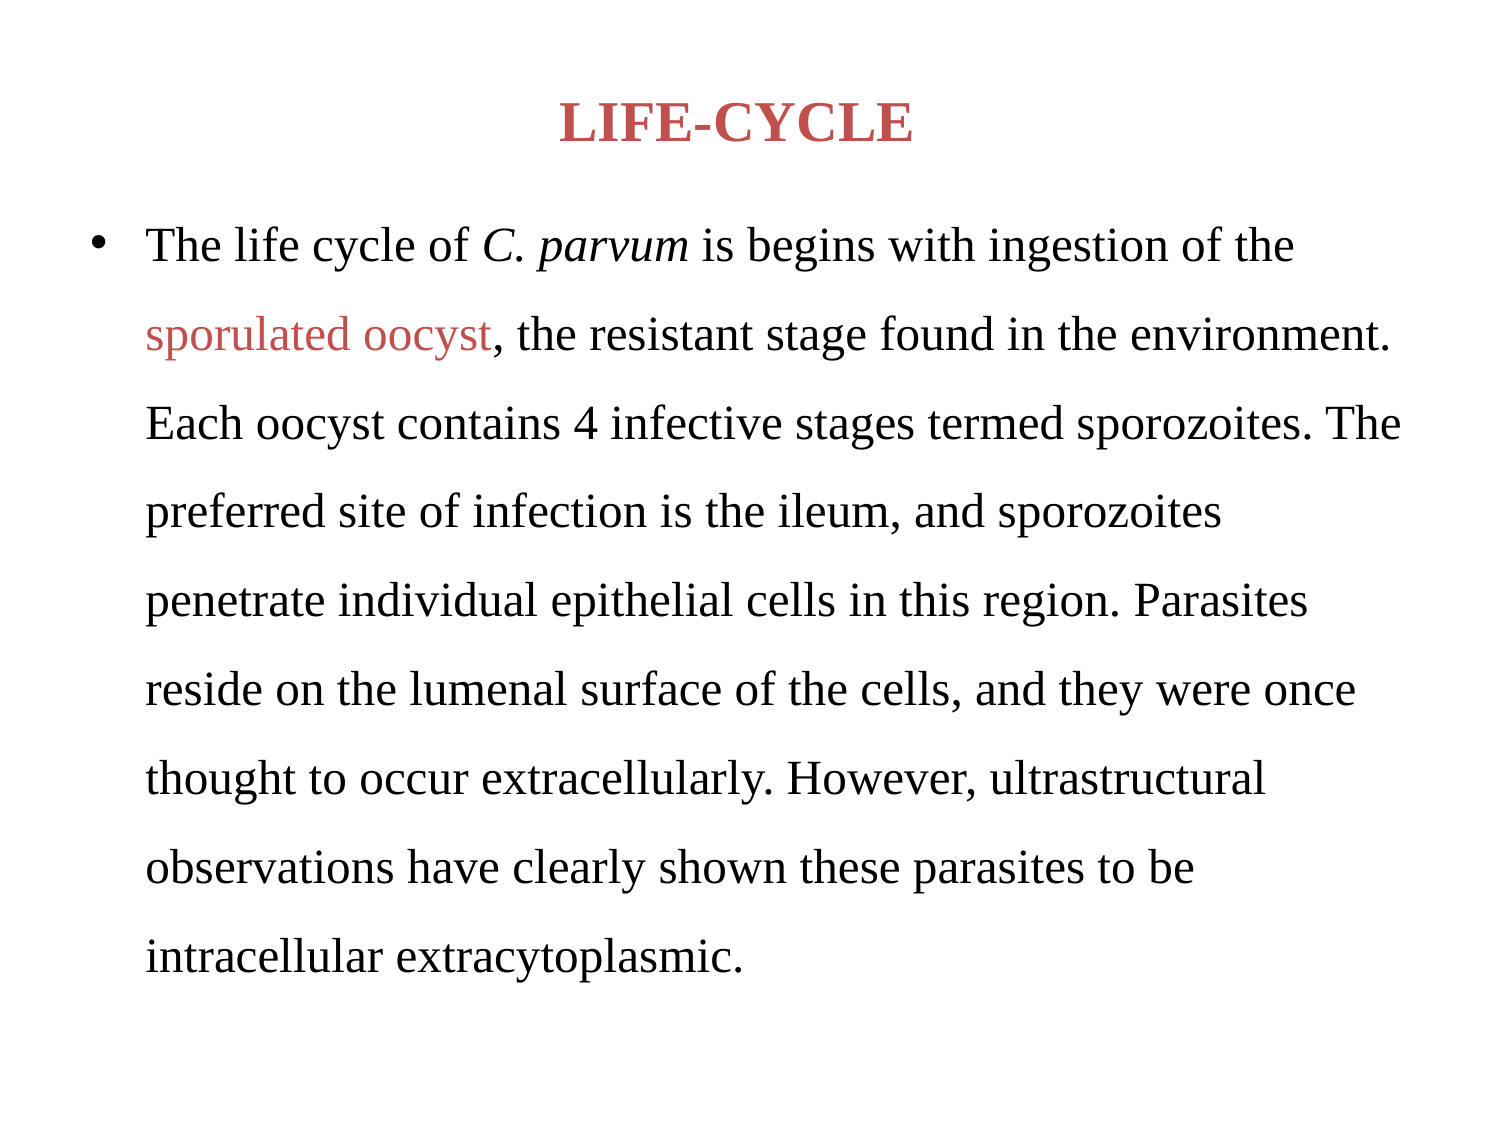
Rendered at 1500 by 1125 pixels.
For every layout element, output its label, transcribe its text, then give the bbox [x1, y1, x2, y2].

list The life cycle of C. parvum is begins with ingestion of the sporulated oocyst, the resistant stage found in the environment. Each oocyst contains 4 infective stages termed sporozoites. The preferred site of infection is the ileum, and sporozoites penetrate individual epithelial cells in this region. Parasites reside on the lumenal surface of the cells, and they were once thought to occur extracellularly. However, ultrastructural observations have clearly shown these parasites to be intracellular extracytoplasmic. [75, 174, 1425, 1005]
title LIFE-CYCLE [62, 75, 1413, 230]
